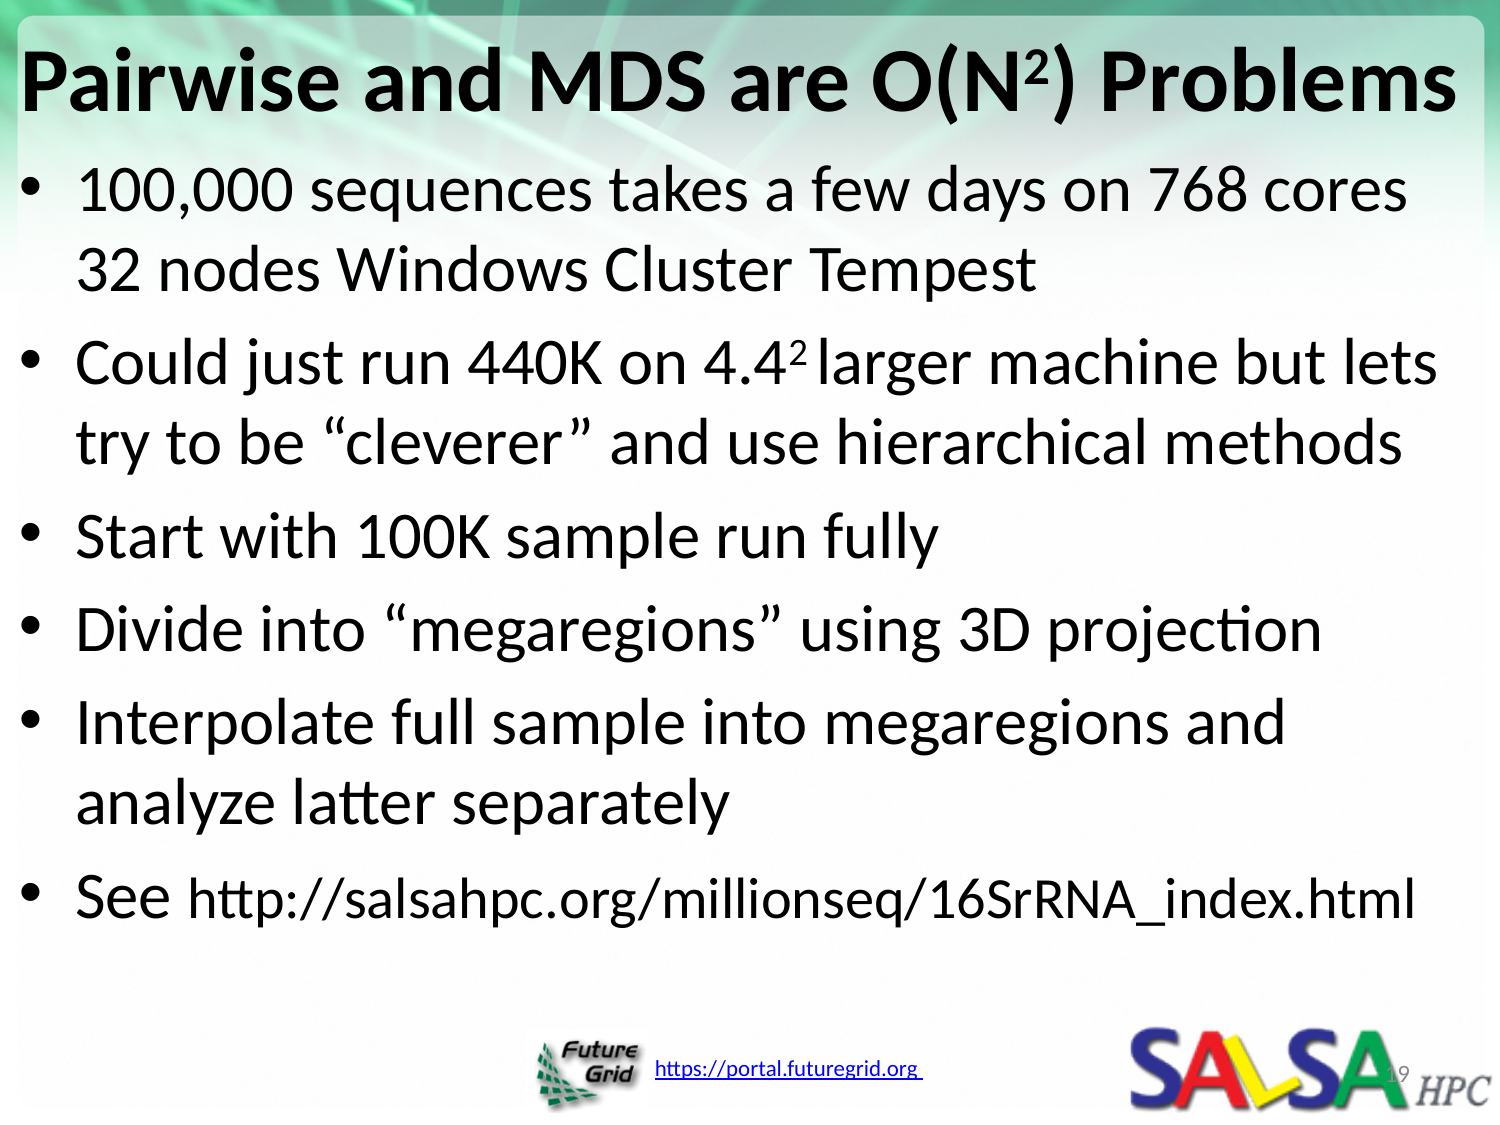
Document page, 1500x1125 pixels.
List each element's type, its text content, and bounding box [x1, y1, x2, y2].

title Pairwise and MDS are O(N2) Problems [0, 0, 1500, 151]
list 100,000 sequences takes a few days on 768 cores 32 nodes Windows Cluster Tempest Could just run 440K on 4.42 larger machine but lets try to be “cleverer” and use hierarchical methods Start with 100K sample run fully Divide into “megaregions” using 3D projection Interpolate full sample into megaregions and analyze latter separately See http://salsahpc.org/millionseq/16SrRNA_index.html [3, 137, 1467, 881]
slide_number 19 [1074, 1042, 1425, 1103]
picture [0, 151, 1500, 1125]
